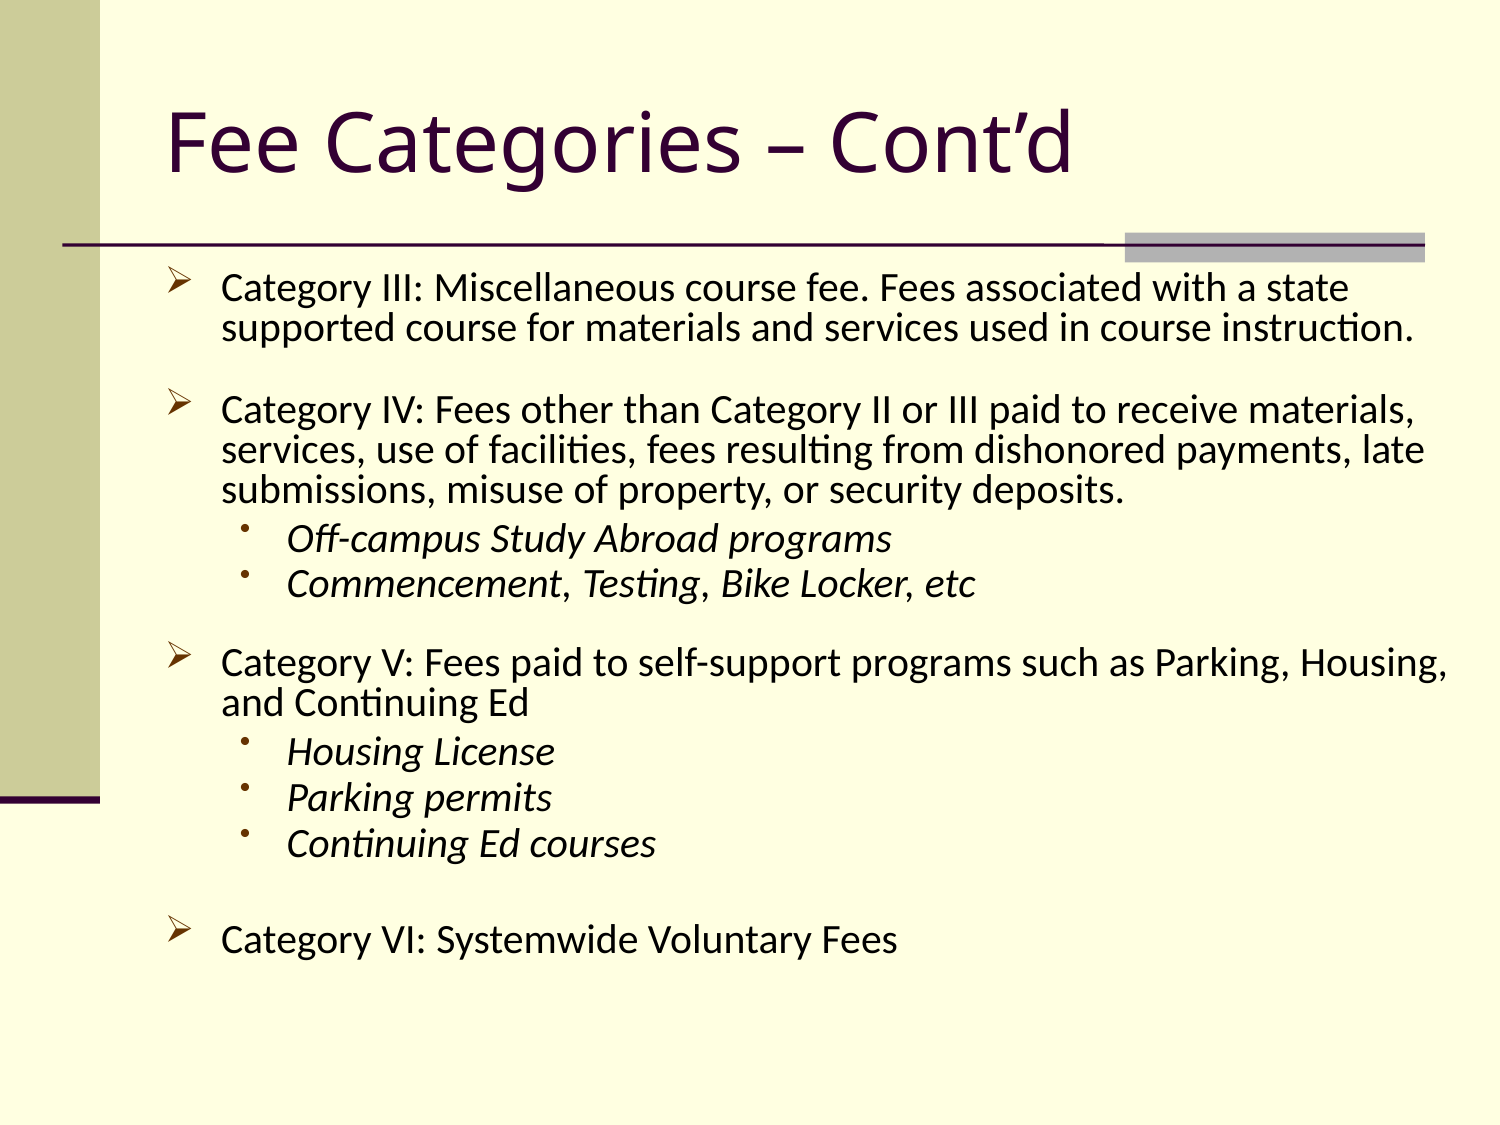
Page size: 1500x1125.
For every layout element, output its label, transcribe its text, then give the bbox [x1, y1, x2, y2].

title Fee Categories – Cont’d [150, 45, 1425, 234]
list Category III: Miscellaneous course fee. Fees associated with a state supported course for materials and services used in course instruction. Category IV: Fees other than Category II or III paid to receive materials, services, use of facilities, fees resulting from dishonored payments, late submissions, misuse of property, or security deposits. Off-campus Study Abroad programs Commencement, Testing, Bike Locker, etc Category V: Fees paid to self-support programs such as Parking, Housing, and Continuing Ed Housing License Parking permits Continuing Ed courses Category VI: Systemwide Voluntary Fees [150, 262, 1475, 1063]
